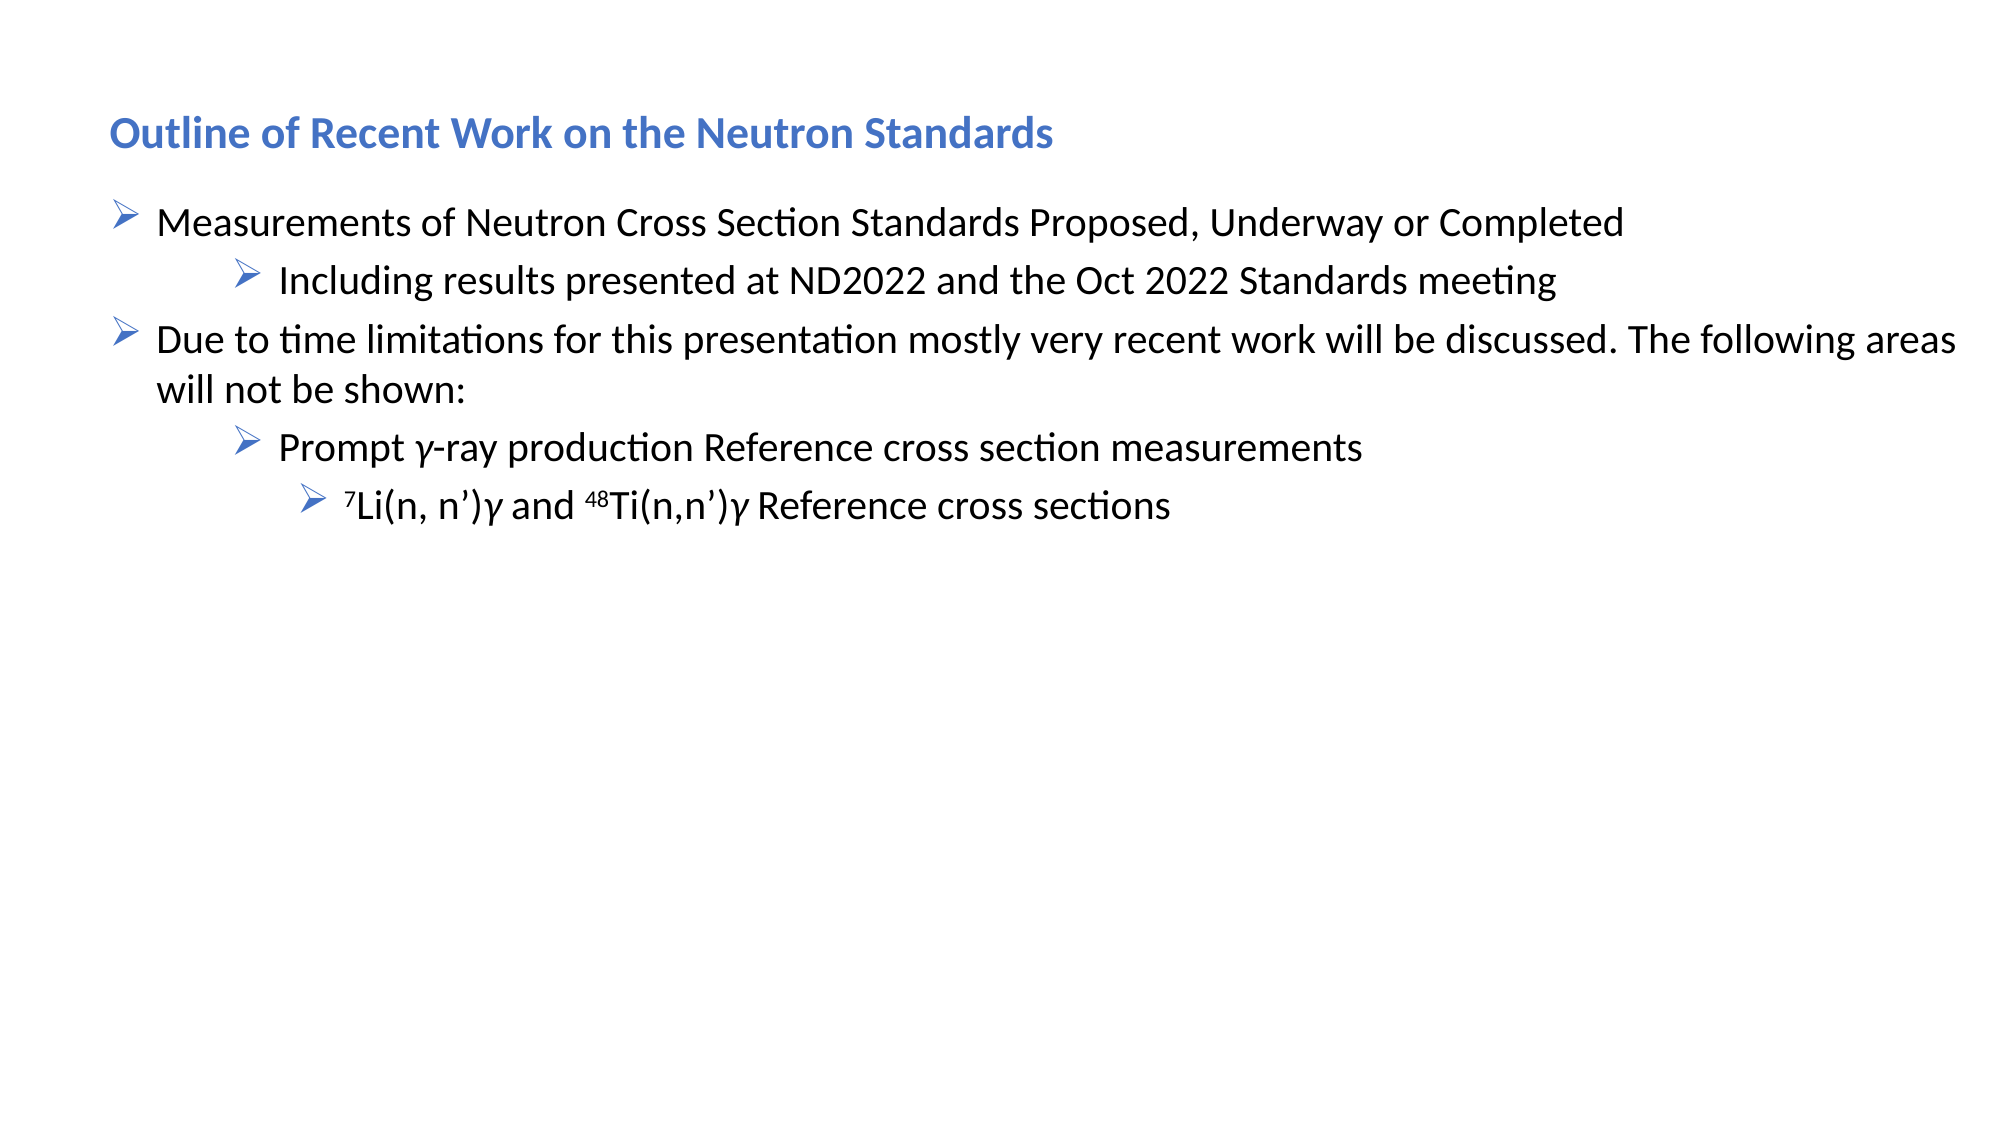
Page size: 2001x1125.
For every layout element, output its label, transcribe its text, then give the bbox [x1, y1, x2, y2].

text_box Outline of Recent Work on the Neutron Standards Measurements of Neutron Cross Section Standards Proposed, Underway or Completed Including results presented at ND2022 and the Oct 2022 Standards meeting Due to time limitations for this presentation mostly very recent work will be discussed. The following areas will not be shown: Prompt γ-ray production Reference cross section measurements 7Li(n, n’)γ and 48Ti(n,n’)γ Reference cross sections [94, 25, 1980, 797]
